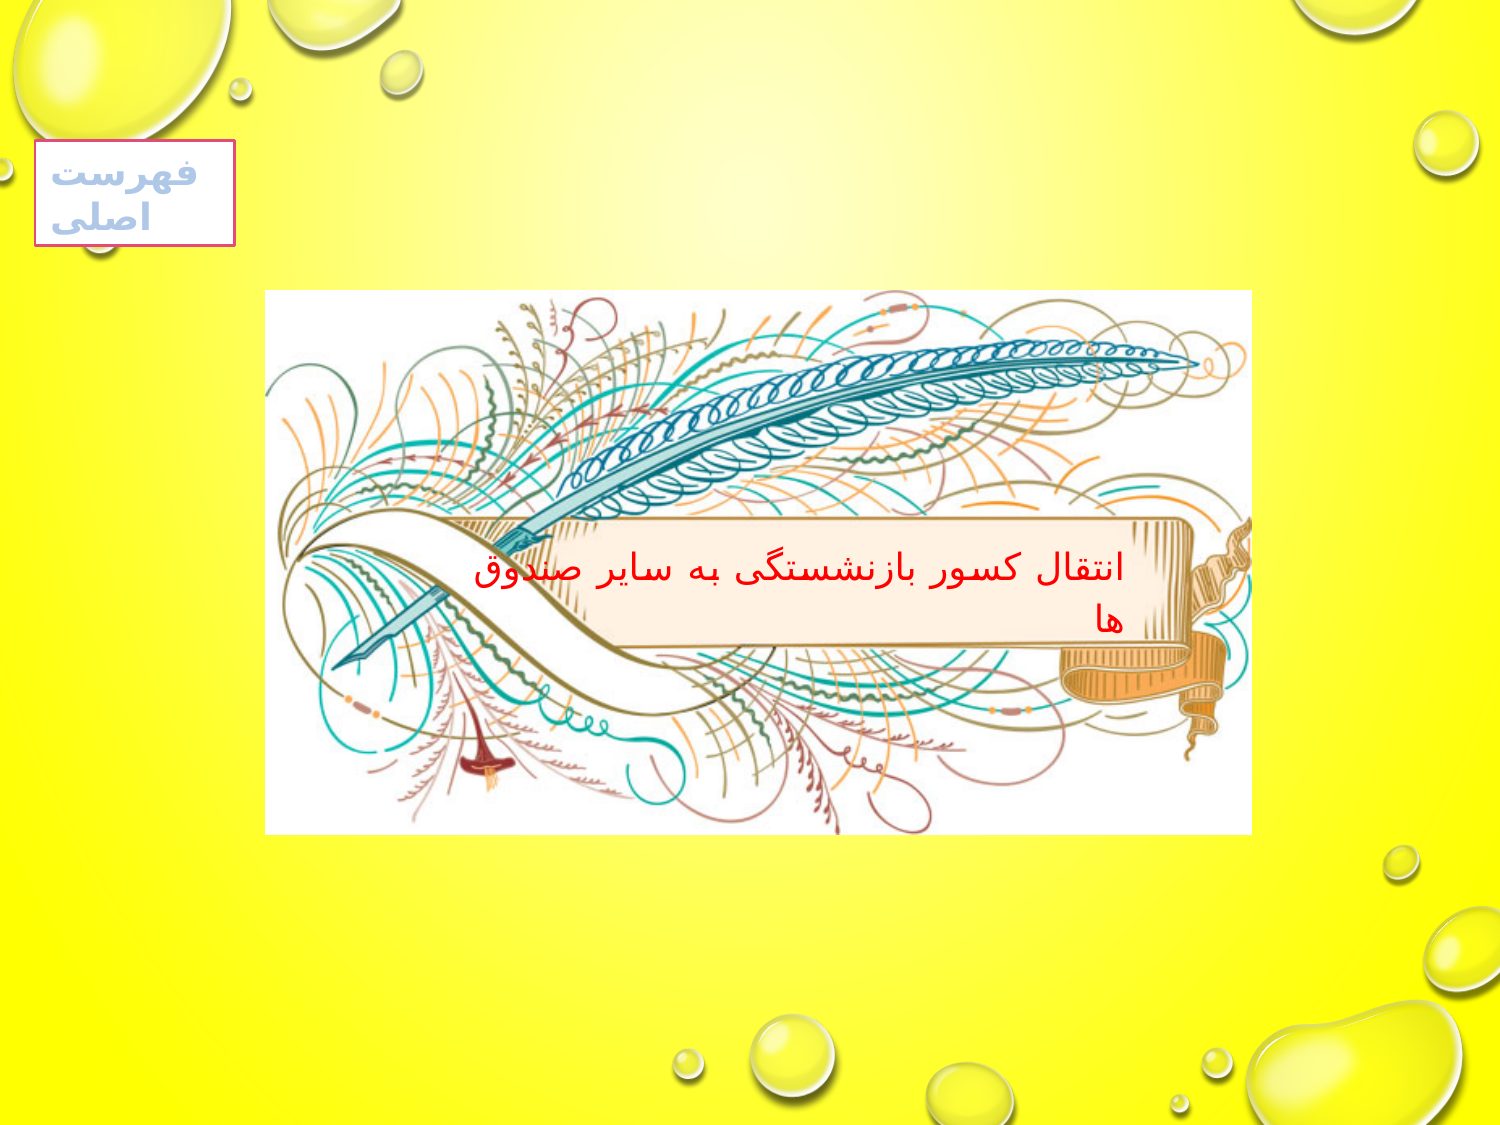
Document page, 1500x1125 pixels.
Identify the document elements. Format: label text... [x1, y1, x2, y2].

picture [0, 0, 1500, 1125]
text_box فهرست اصلی [34, 139, 236, 247]
